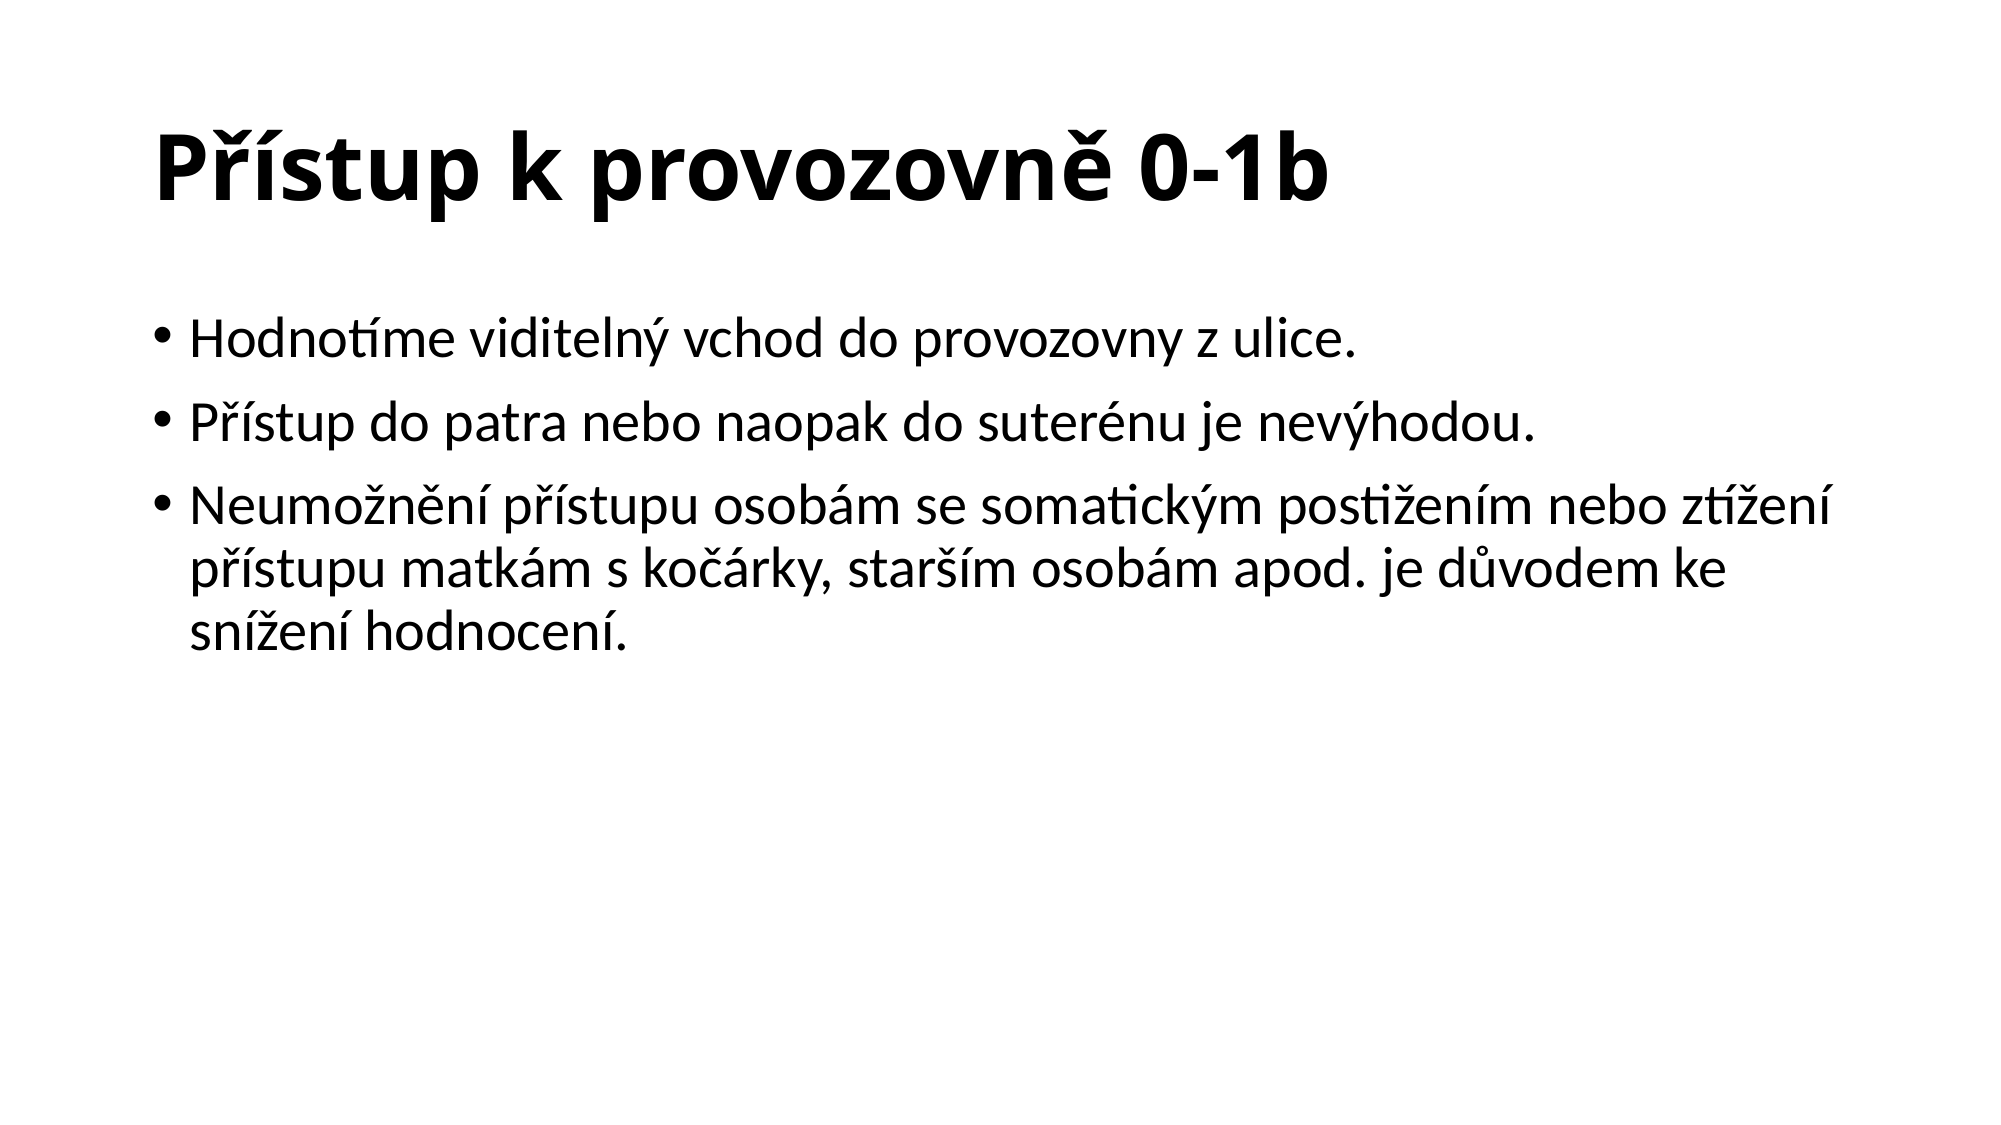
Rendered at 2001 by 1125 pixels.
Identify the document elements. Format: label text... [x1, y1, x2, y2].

list Hodnotíme viditelný vchod do provozovny z ulice. Přístup do patra nebo naopak do suterénu je nevýhodou. Neumožnění přístupu osobám se somatickým postižením nebo ztížení přístupu matkám s kočárky, starším osobám apod. je důvodem ke snížení hodnocení. [137, 299, 1863, 1014]
title Přístup k provozovně 0-1b [137, 62, 1863, 280]
